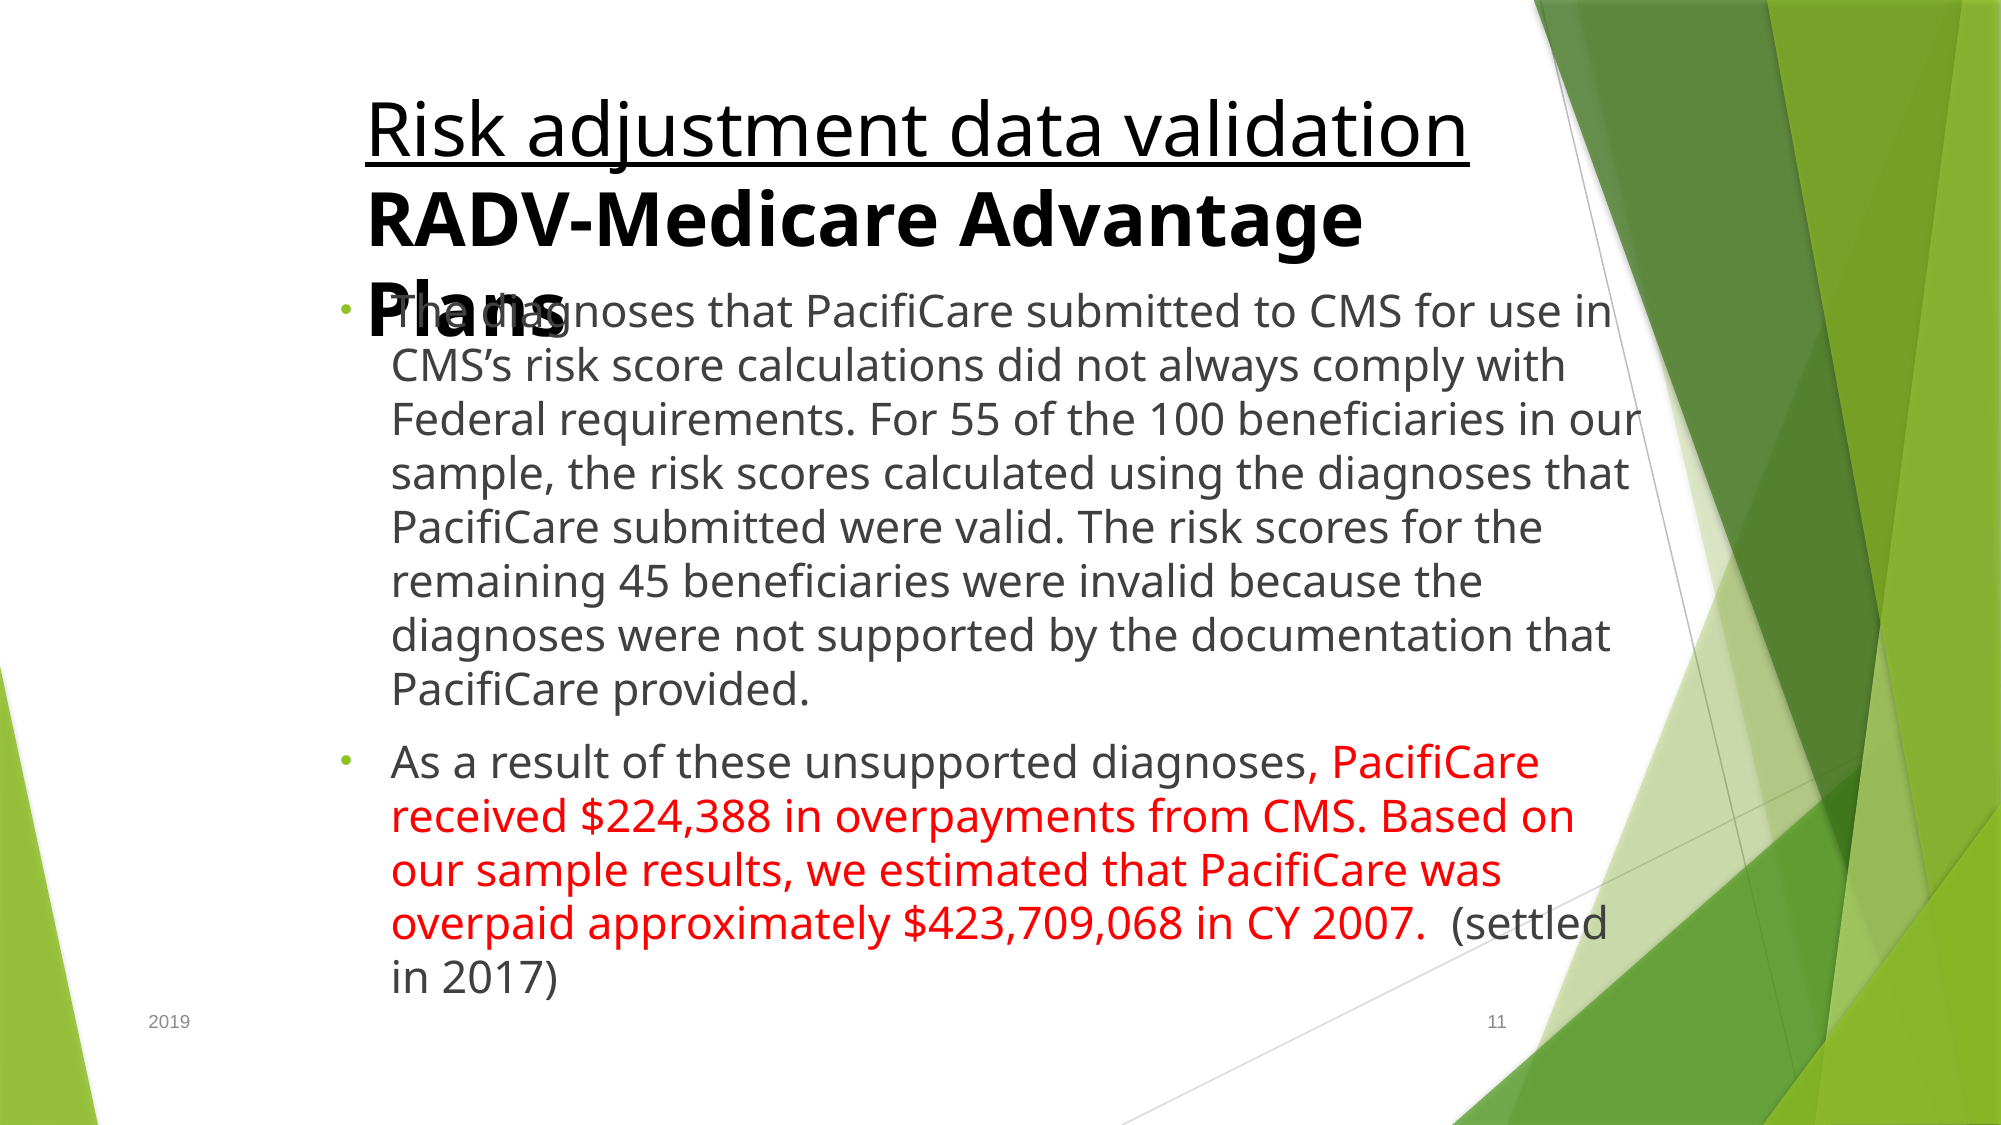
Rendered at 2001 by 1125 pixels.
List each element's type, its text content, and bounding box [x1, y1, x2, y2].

footer 2019 [133, 991, 1145, 1051]
slide_number 11 [1409, 991, 1522, 1051]
list The diagnoses that PacifiCare submitted to CMS for use in CMS’s risk score calculations did not always comply with Federal requirements. For 55 of the 100 beneficiaries in our sample, the risk scores calculated using the diagnoses that PacifiCare submitted were valid. The risk scores for the remaining 45 beneficiaries were invalid because the diagnoses were not supported by the documentation that PacifiCare provided. As a result of these unsupported diagnoses, PacifiCare received $224,388 in overpayments from CMS. Based on our sample results, we estimated that PacifiCare was overpaid approximately $423,709,068 in CY 2007. (settled in 2017) [324, 275, 1675, 1015]
title Risk adjustment data validation RADV-Medicare Advantage Plans [350, 73, 1575, 275]
